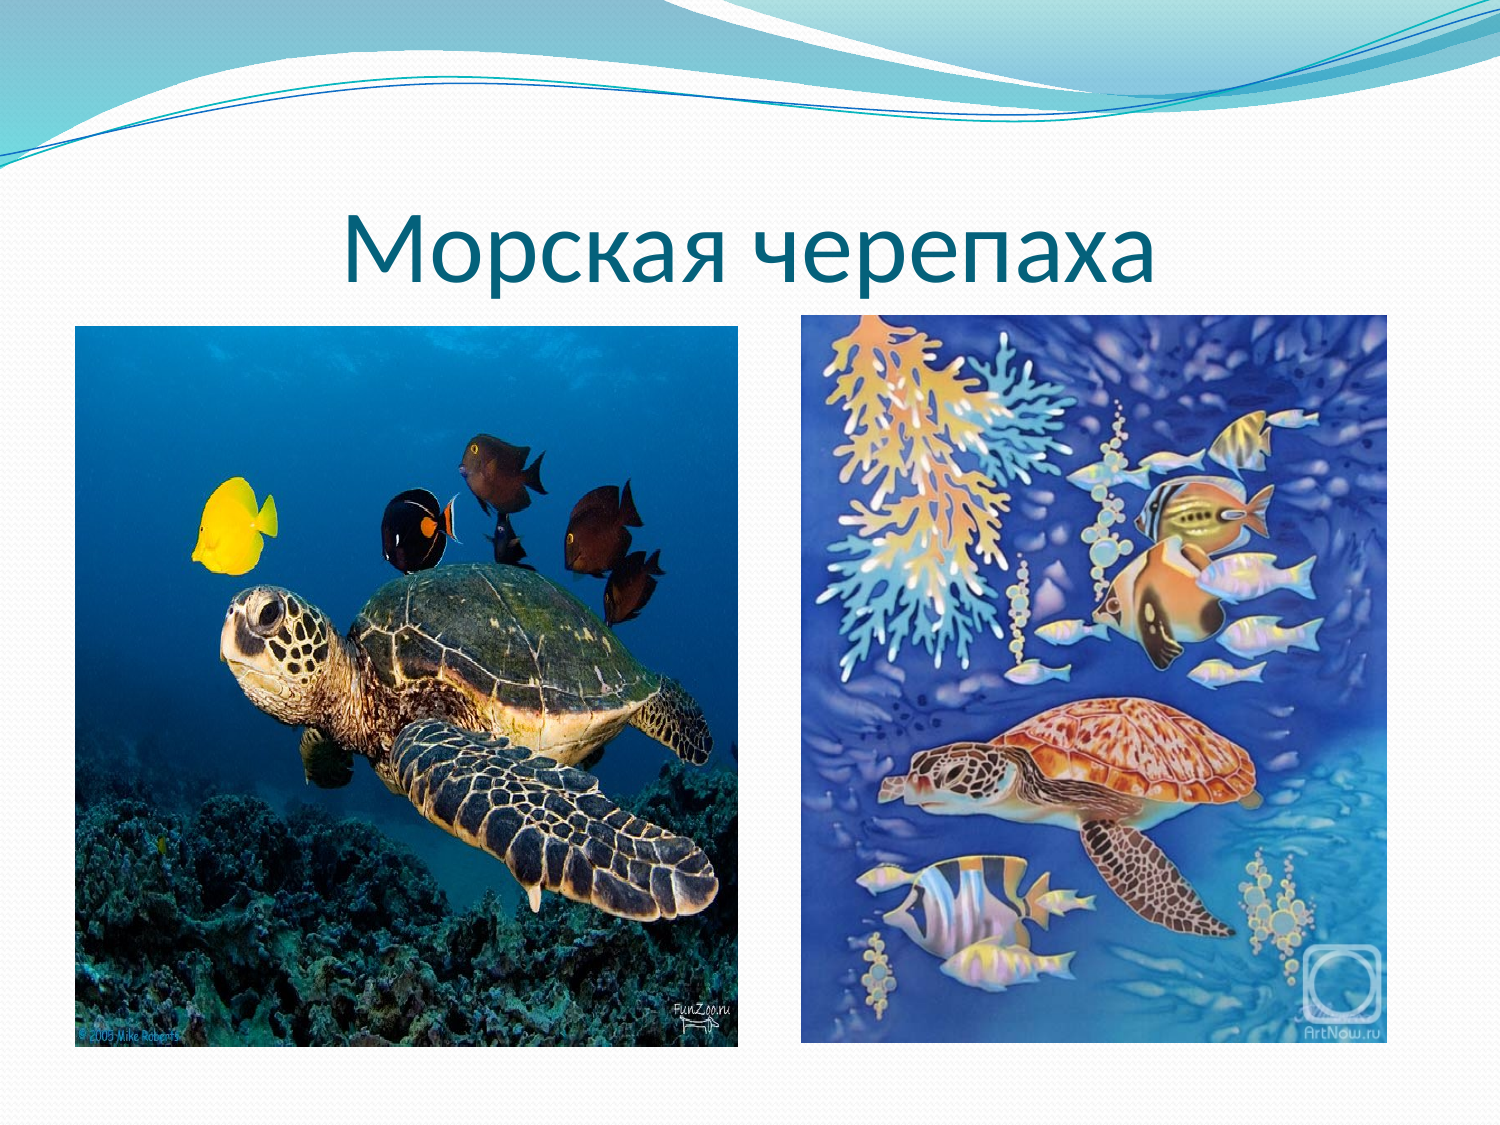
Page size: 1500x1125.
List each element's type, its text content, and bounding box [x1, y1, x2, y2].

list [74, 326, 738, 1048]
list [800, 314, 1387, 1043]
title Морская черепаха [75, 115, 1425, 303]
